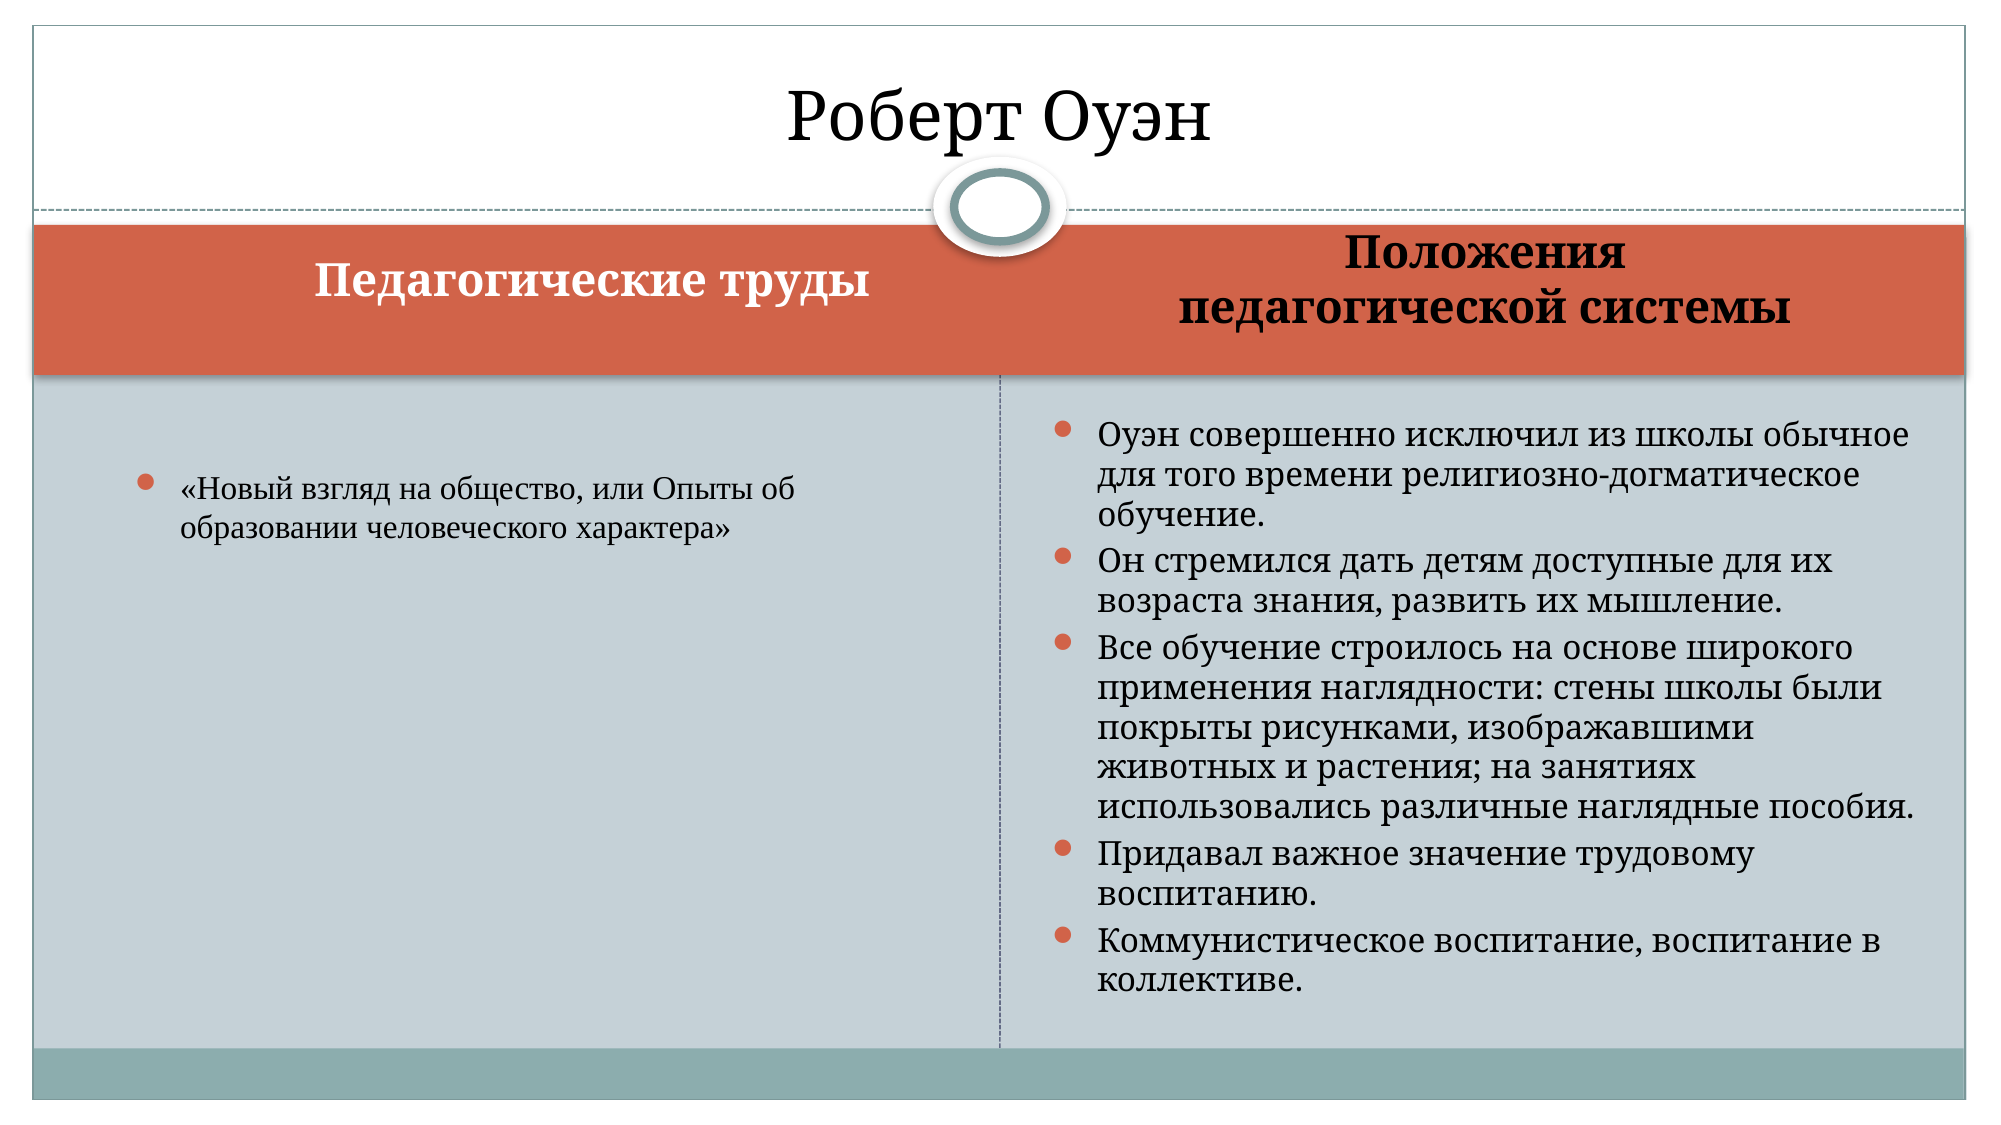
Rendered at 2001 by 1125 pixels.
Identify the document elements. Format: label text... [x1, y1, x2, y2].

list «Новый взгляд на общество, или Опыты об образовании человеческого характера» [120, 458, 911, 628]
list Положения педагогической системы [1152, 249, 1818, 371]
title Роберт Оуэн [65, 37, 1933, 163]
list Оуэн совершенно исключил из школы обычное для того времени религиозно-догматическое обучение. Он стремился дать детям доступные для их возраста знания, развить их мышление. Все обучение строилось на основе широкого применения наглядности: стены школы были покрыты рисунками, изображавшими животных и растения; на занятиях использовались различные наглядные пособия. Придавал важное значение трудовому воспитанию. Коммунистическое воспитание, воспитание в коллективе. [1037, 405, 1933, 1033]
list Педагогические труды [298, 249, 963, 372]
